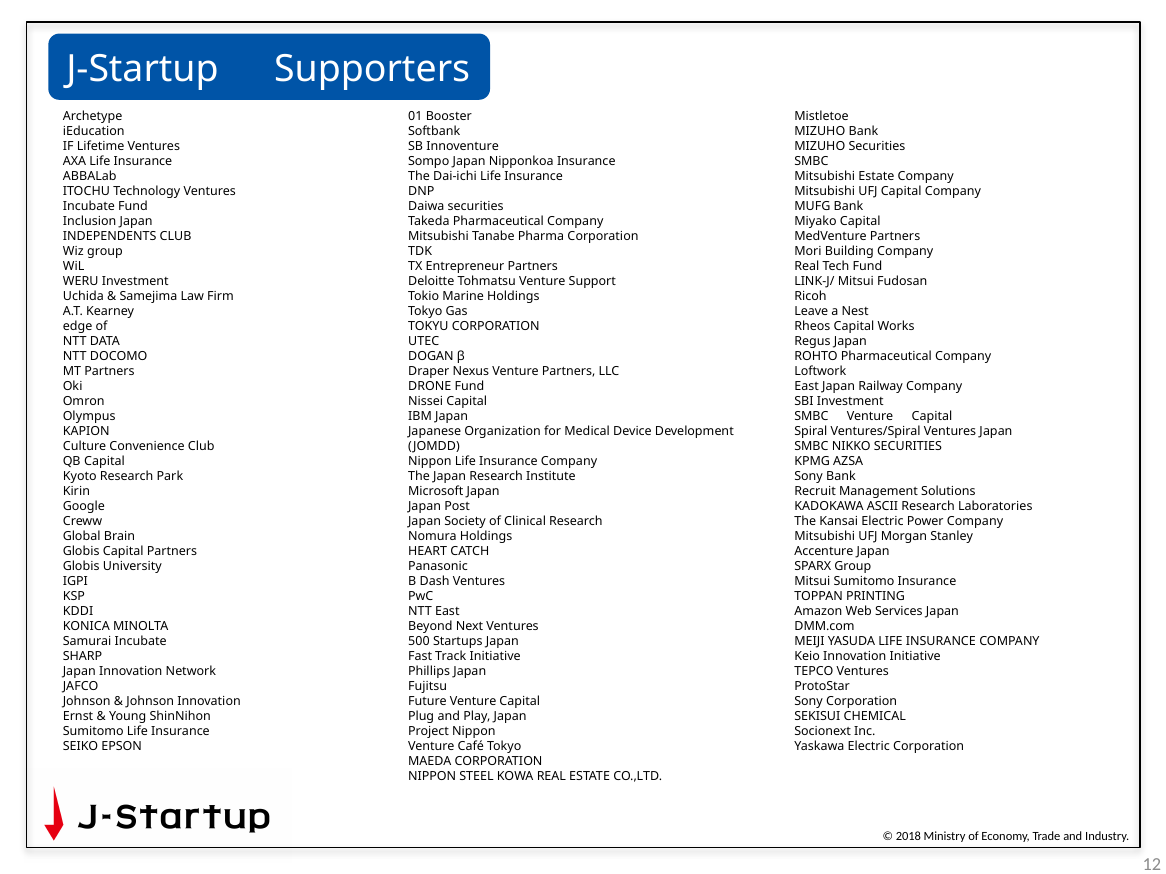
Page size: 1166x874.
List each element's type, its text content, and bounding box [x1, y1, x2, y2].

text_box [26, 21, 1141, 848]
slide_number 12 [904, 839, 1166, 874]
text_box 01 Booster Softbank SB Innoventure Sompo Japan Nipponkoa Insurance The Dai-ichi Life Insurance DNP Daiwa securities Takeda Pharmaceutical Company Mitsubishi Tanabe Pharma Corporation TDK TX Entrepreneur Partners Deloitte Tohmatsu Venture Support Tokio Marine Holdings Tokyo Gas TOKYU CORPORATION UTEC DOGAN β Draper Nexus Venture Partners, LLC DRONE Fund Nissei Capital IBM Japan Japanese Organization for Medical Device Development (JOMDD) Nippon Life Insurance Company The Japan Research Institute Microsoft Japan Japan Post Japan Society of Clinical Research Nomura Holdings HEART CATCH Panasonic B Dash Ventures PwC NTT East Beyond Next Ventures 500 Startups Japan Fast Track Initiative Phillips Japan Fujitsu Future Venture Capital Plug and Play, Japan Project Nippon Venture Café Tokyo MAEDA CORPORATION NIPPON STEEL KOWA REAL ESTATE CO.,LTD. [393, 100, 787, 791]
text_box J-Startup Supporters [48, 33, 491, 100]
picture [24, 767, 292, 863]
text_box Archetype iEducation IF Lifetime Ventures AXA Life Insurance ABBALab ITOCHU Technology Ventures Incubate Fund Inclusion Japan INDEPENDENTS CLUB Wiz group WiL WERU Investment Uchida & Samejima Law Firm A.T. Kearney edge of NTT DATA NTT DOCOMO MT Partners Oki Omron Olympus KAPION Culture Convenience Club QB Capital Kyoto Research Park Kirin Google Creww Global Brain Globis Capital Partners Globis University IGPI KSP KDDI KONICA MINOLTA Samurai Incubate SHARP Japan Innovation Network JAFCO Johnson & Johnson Innovation Ernst & Young ShinNihon Sumitomo Life Insurance SEIKO EPSON [48, 100, 380, 761]
text_box © 2018 Ministry of Economy, Trade and Industry. [867, 820, 1149, 850]
text_box Mistletoe MIZUHO Bank MIZUHO Securities SMBC Mitsubishi Estate Company Mitsubishi UFJ Capital Company MUFG Bank Miyako Capital MedVenture Partners Mori Building Company Real Tech Fund LINK-J/ Mitsui Fudosan Ricoh Leave a Nest Rheos Capital Works Regus Japan ROHTO Pharmaceutical Company Loftwork East Japan Railway Company SBI Investment SMBC Venture Capital Spiral Ventures/Spiral Ventures Japan SMBC NIKKO SECURITIES KPMG AZSA Sony Bank Recruit Management Solutions KADOKAWA ASCII Research Laboratories The Kansai Electric Power Company Mitsubishi UFJ Morgan Stanley Accenture Japan SPARX Group Mitsui Sumitomo Insurance TOPPAN PRINTING Amazon Web Services Japan DMM.com MEIJI YASUDA LIFE INSURANCE COMPANY Keio Innovation Initiative TEPCO Ventures ProtoStar Sony Corporation SEKISUI CHEMICAL Socionext Inc. Yaskawa Electric Corporation [787, 100, 1149, 761]
